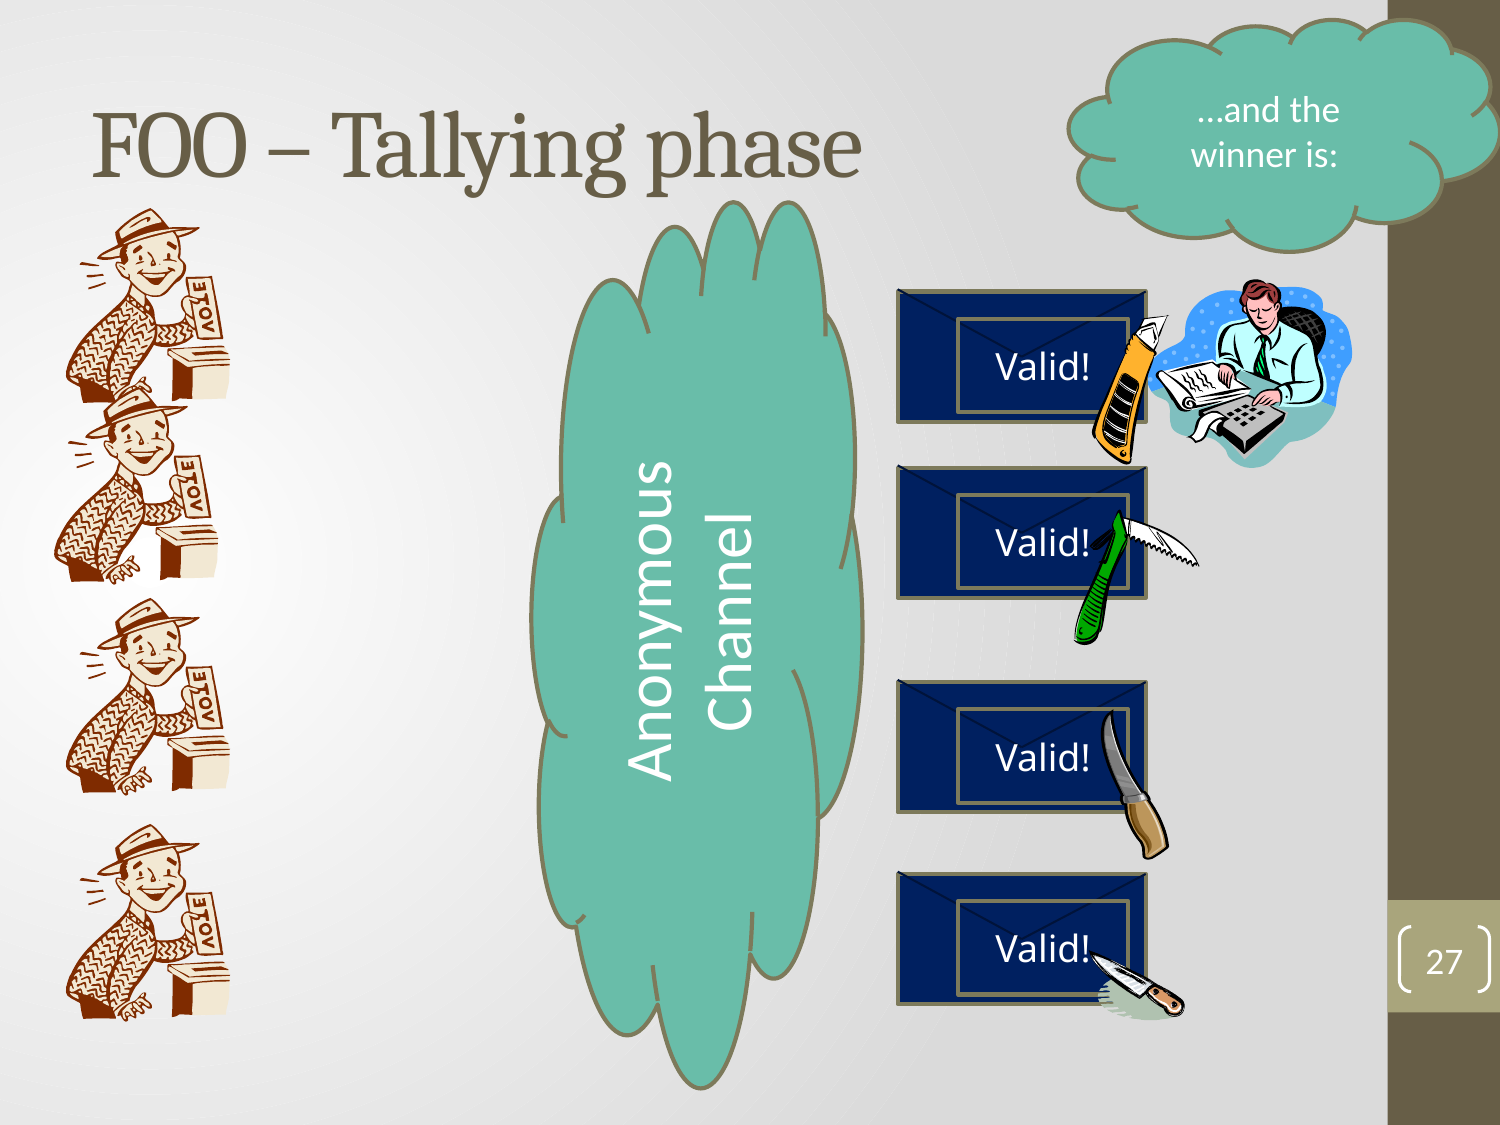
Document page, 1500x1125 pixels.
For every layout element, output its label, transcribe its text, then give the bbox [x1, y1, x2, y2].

text_box …and the winner is: [1066, 17, 1500, 254]
picture [52, 207, 231, 587]
text_box Anonymous Channel [529, 200, 865, 1091]
picture [1145, 277, 1353, 469]
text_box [897, 288, 1201, 1026]
slide_number 27 [1397, 925, 1492, 994]
picture [64, 597, 231, 798]
picture [64, 823, 231, 1024]
title FOO – Tallying phase [75, 45, 1153, 233]
